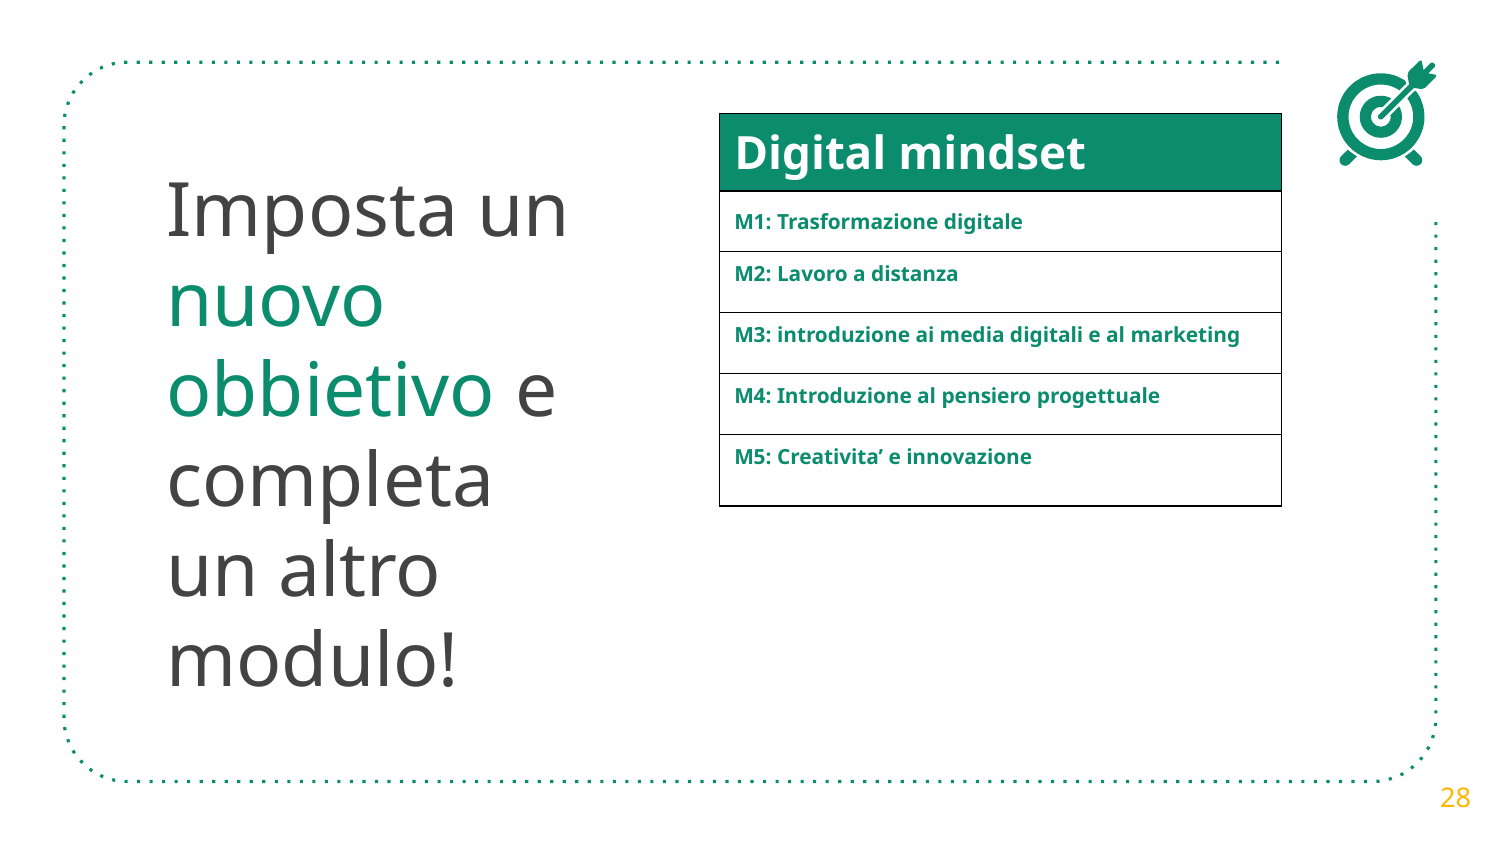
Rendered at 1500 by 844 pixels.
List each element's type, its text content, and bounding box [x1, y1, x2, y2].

table_header Digital mindset [720, 114, 1281, 190]
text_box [1336, 60, 1437, 167]
table_cell M2: Lavoro a distanza [720, 252, 1281, 312]
title Imposta un nuovo obbietivo e completa un altro modulo! [151, 146, 597, 287]
table_cell M1: Trasformazione digitale [720, 192, 1281, 251]
table_cell M5: Creativita’ e innovazione [720, 435, 1281, 505]
table_cell M4: Introduzione al pensiero progettuale [720, 374, 1281, 434]
slide_number ‹#› [1411, 753, 1500, 844]
table_cell M3: introduzione ai media digitali e al marketing [720, 313, 1281, 373]
